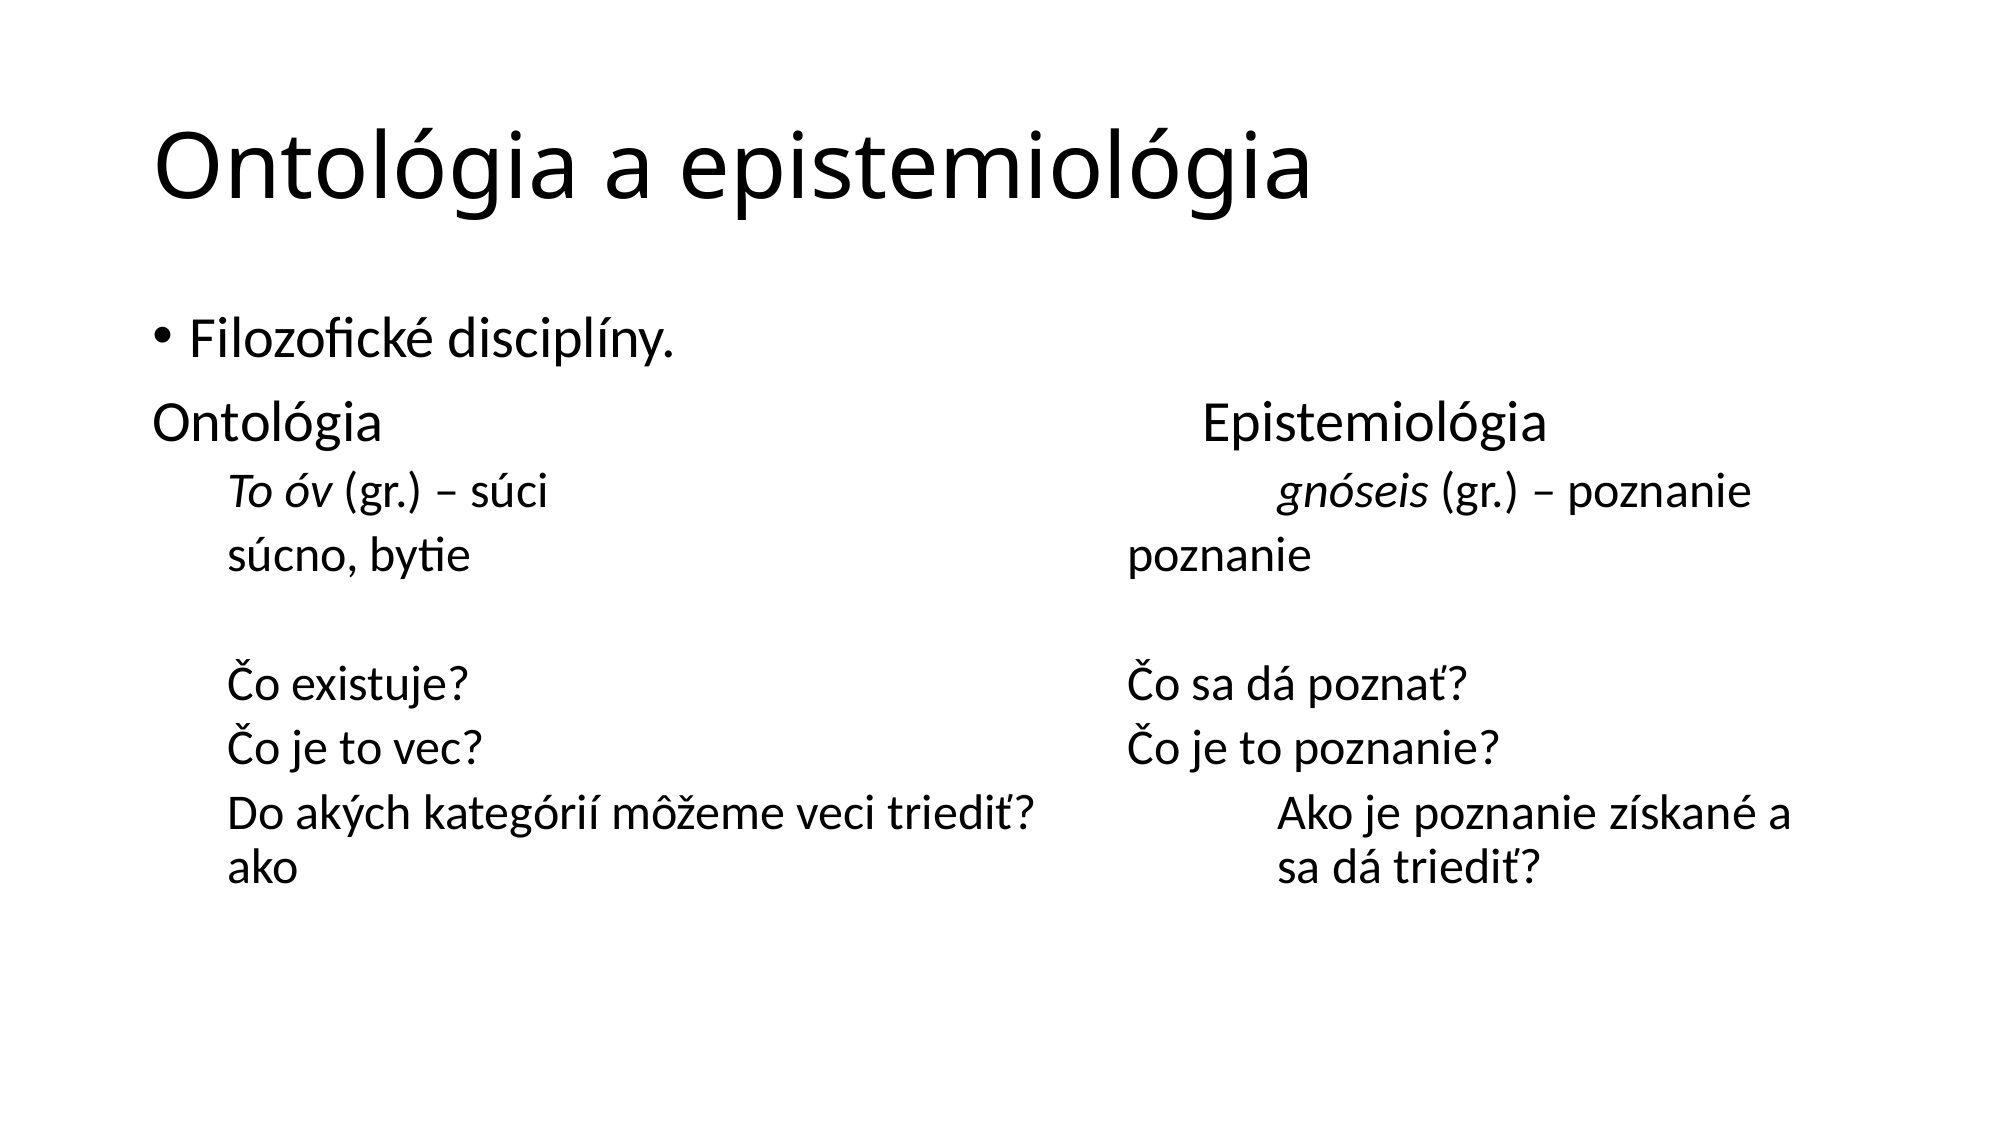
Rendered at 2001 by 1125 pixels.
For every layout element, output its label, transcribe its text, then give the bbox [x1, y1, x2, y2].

title Ontológia a epistemiológia [137, 59, 1863, 278]
list Filozofické disciplíny. Ontológia Epistemiológia To óv (gr.) – súci gnóseis (gr.) – poznanie súcno, bytie poznanie Čo existuje? Čo sa dá poznať? Čo je to vec? Čo je to poznanie? Do akých kategórií môžeme veci triediť? Ako je poznanie získané a ako sa dá triediť? [137, 299, 1863, 1014]
